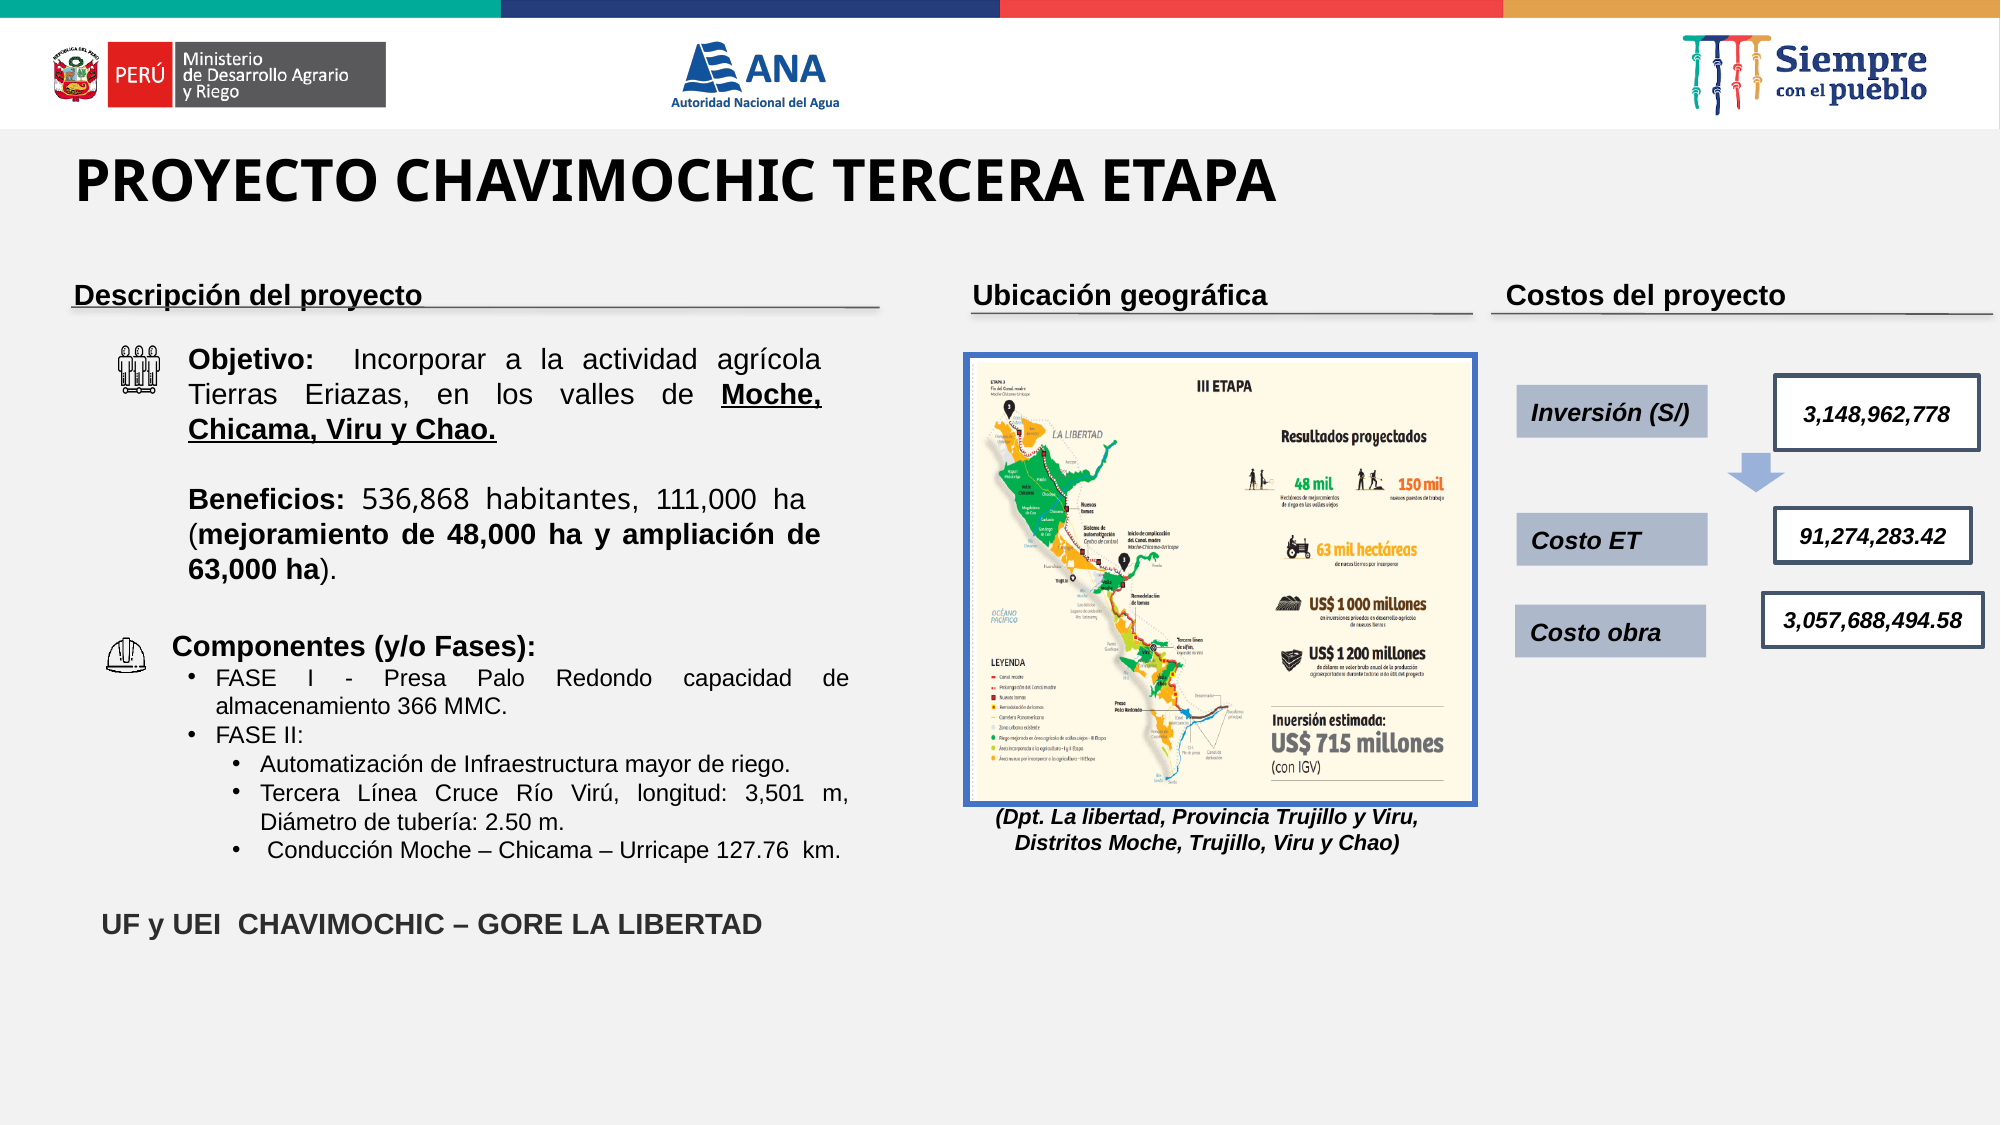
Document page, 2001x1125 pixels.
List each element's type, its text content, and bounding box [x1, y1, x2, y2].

text_box 91,274,283.42 [1773, 506, 1973, 565]
text_box Costos del proyecto [1491, 251, 1922, 311]
text_box Ubicación geográfica [936, 269, 1304, 319]
text_box [1725, 450, 1788, 495]
text_box Costo obra [1513, 603, 1708, 660]
text_box [57, 611, 867, 893]
text_box UF y UEI CHAVIMOCHIC – GORE LA LIBERTAD [27, 897, 837, 948]
text_box 3,057,688,494.58 [1761, 591, 1985, 649]
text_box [58, 251, 880, 603]
title PROYECTO CHAVIMOCHIC TERCERA ETAPA [59, 132, 1831, 234]
picture [0, 0, 2000, 129]
text_box Componentes (y/o Fases): FASE I - Presa Palo Redondo capacidad de almacenamiento 366 MMC. FASE II: Automatización de Infraestructura mayor de riego. Tercera Línea Cruce Río Virú, longitud: 3,501 m, Diámetro de tubería: 2.50 m. Conducción Moche – Chicama – Urricape 127.76 km. [157, 619, 865, 871]
text_box (Dpt. La libertad, Provincia Trujillo y Viru, Distritos Moche, Trujillo, Viru y Chao) [950, 795, 1465, 863]
picture [969, 357, 1472, 802]
picture [106, 630, 146, 679]
text_box Inversión (S/) [1514, 383, 1710, 440]
text_box 3,148,962,778 [1773, 373, 1981, 452]
text_box Costo ET [1514, 511, 1710, 568]
